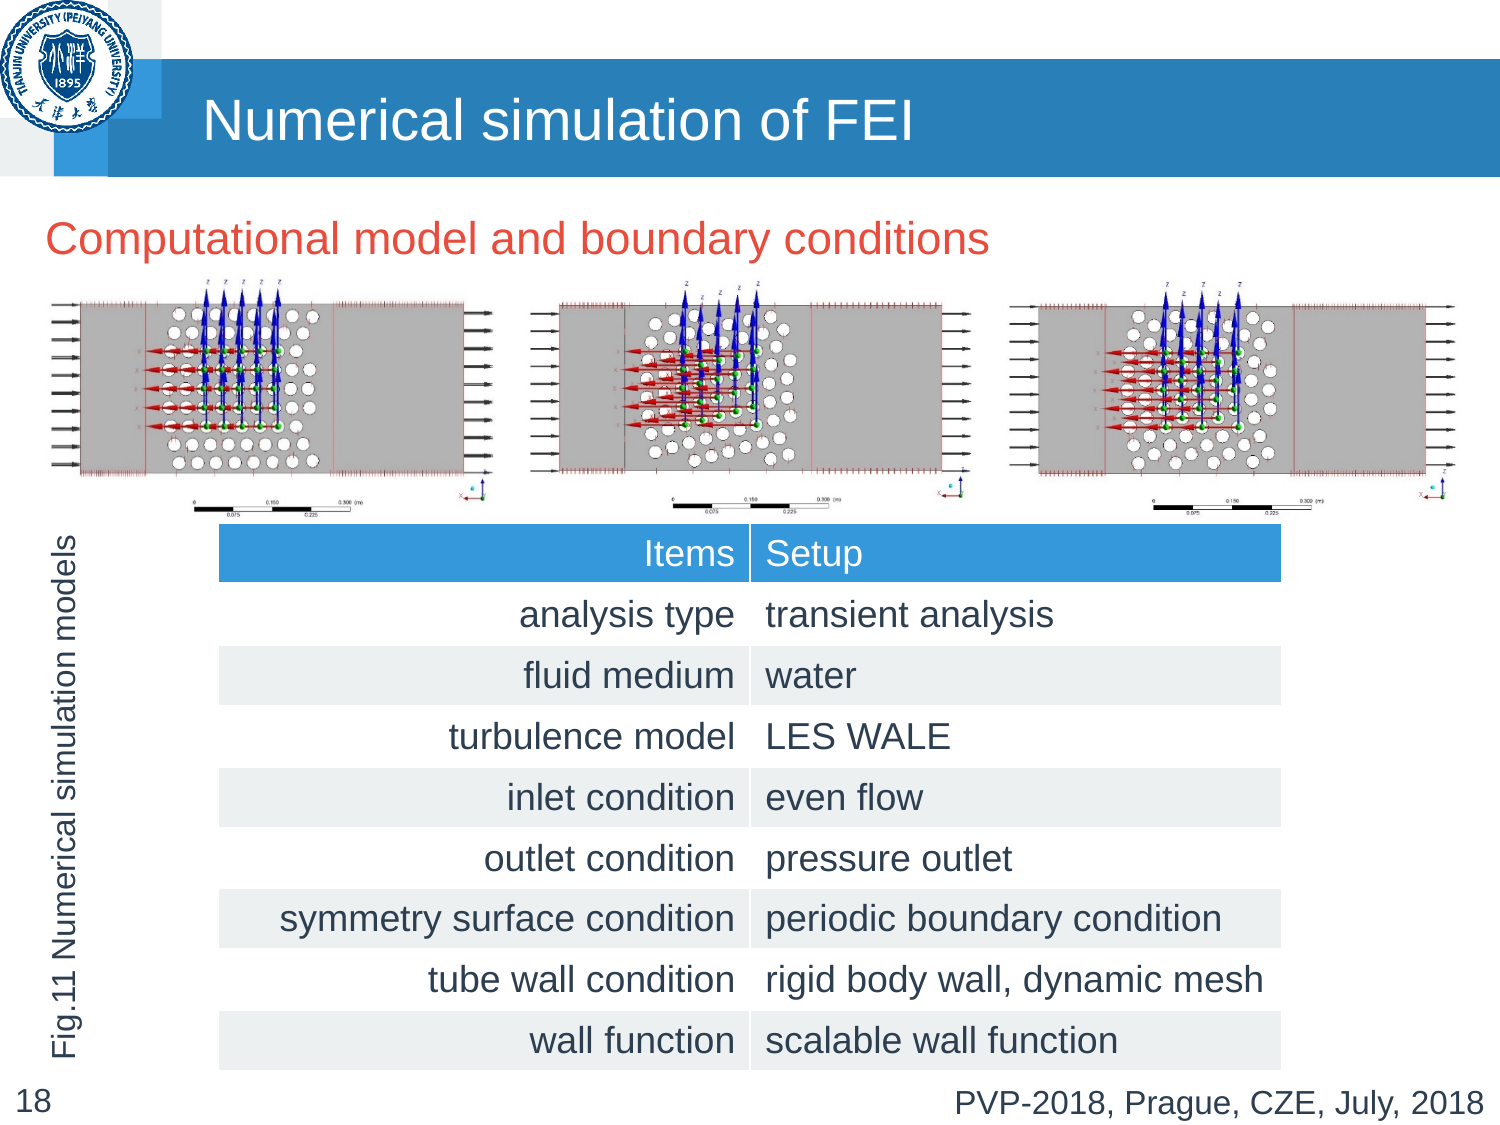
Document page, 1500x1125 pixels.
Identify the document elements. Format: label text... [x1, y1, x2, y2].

text_box Fig.11 Numerical simulation models [30, 531, 90, 1104]
table_cell transient analysis [751, 587, 1281, 644]
table_header Items [219, 528, 749, 582]
table_cell pressure outlet [751, 828, 1281, 888]
picture [990, 250, 1471, 523]
table_cell periodic boundary condition [751, 889, 1281, 948]
table_cell symmetry surface condition [219, 889, 749, 948]
text_box Computational model and boundary conditions [30, 201, 1335, 249]
table_cell rigid body wall, dynamic mesh [751, 950, 1281, 1009]
table_header Setup [751, 528, 1281, 582]
table_cell analysis type [219, 587, 749, 644]
table_cell outlet condition [219, 828, 749, 888]
title Numerical simulation of FEI [187, 76, 1400, 157]
slide_number 18 [0, 1071, 351, 1125]
table_cell tube wall condition [219, 950, 749, 1009]
picture [0, 0, 134, 134]
table_cell scalable wall function [751, 1011, 1281, 1070]
table_cell fluid medium [219, 646, 749, 705]
table_cell inlet condition [219, 768, 749, 827]
table_cell turbulence model [219, 707, 749, 766]
table_cell water [751, 646, 1281, 705]
table_cell LES WALE [751, 707, 1281, 766]
table_cell even flow [751, 768, 1281, 827]
picture [30, 246, 989, 523]
table_cell wall function [219, 1011, 749, 1070]
